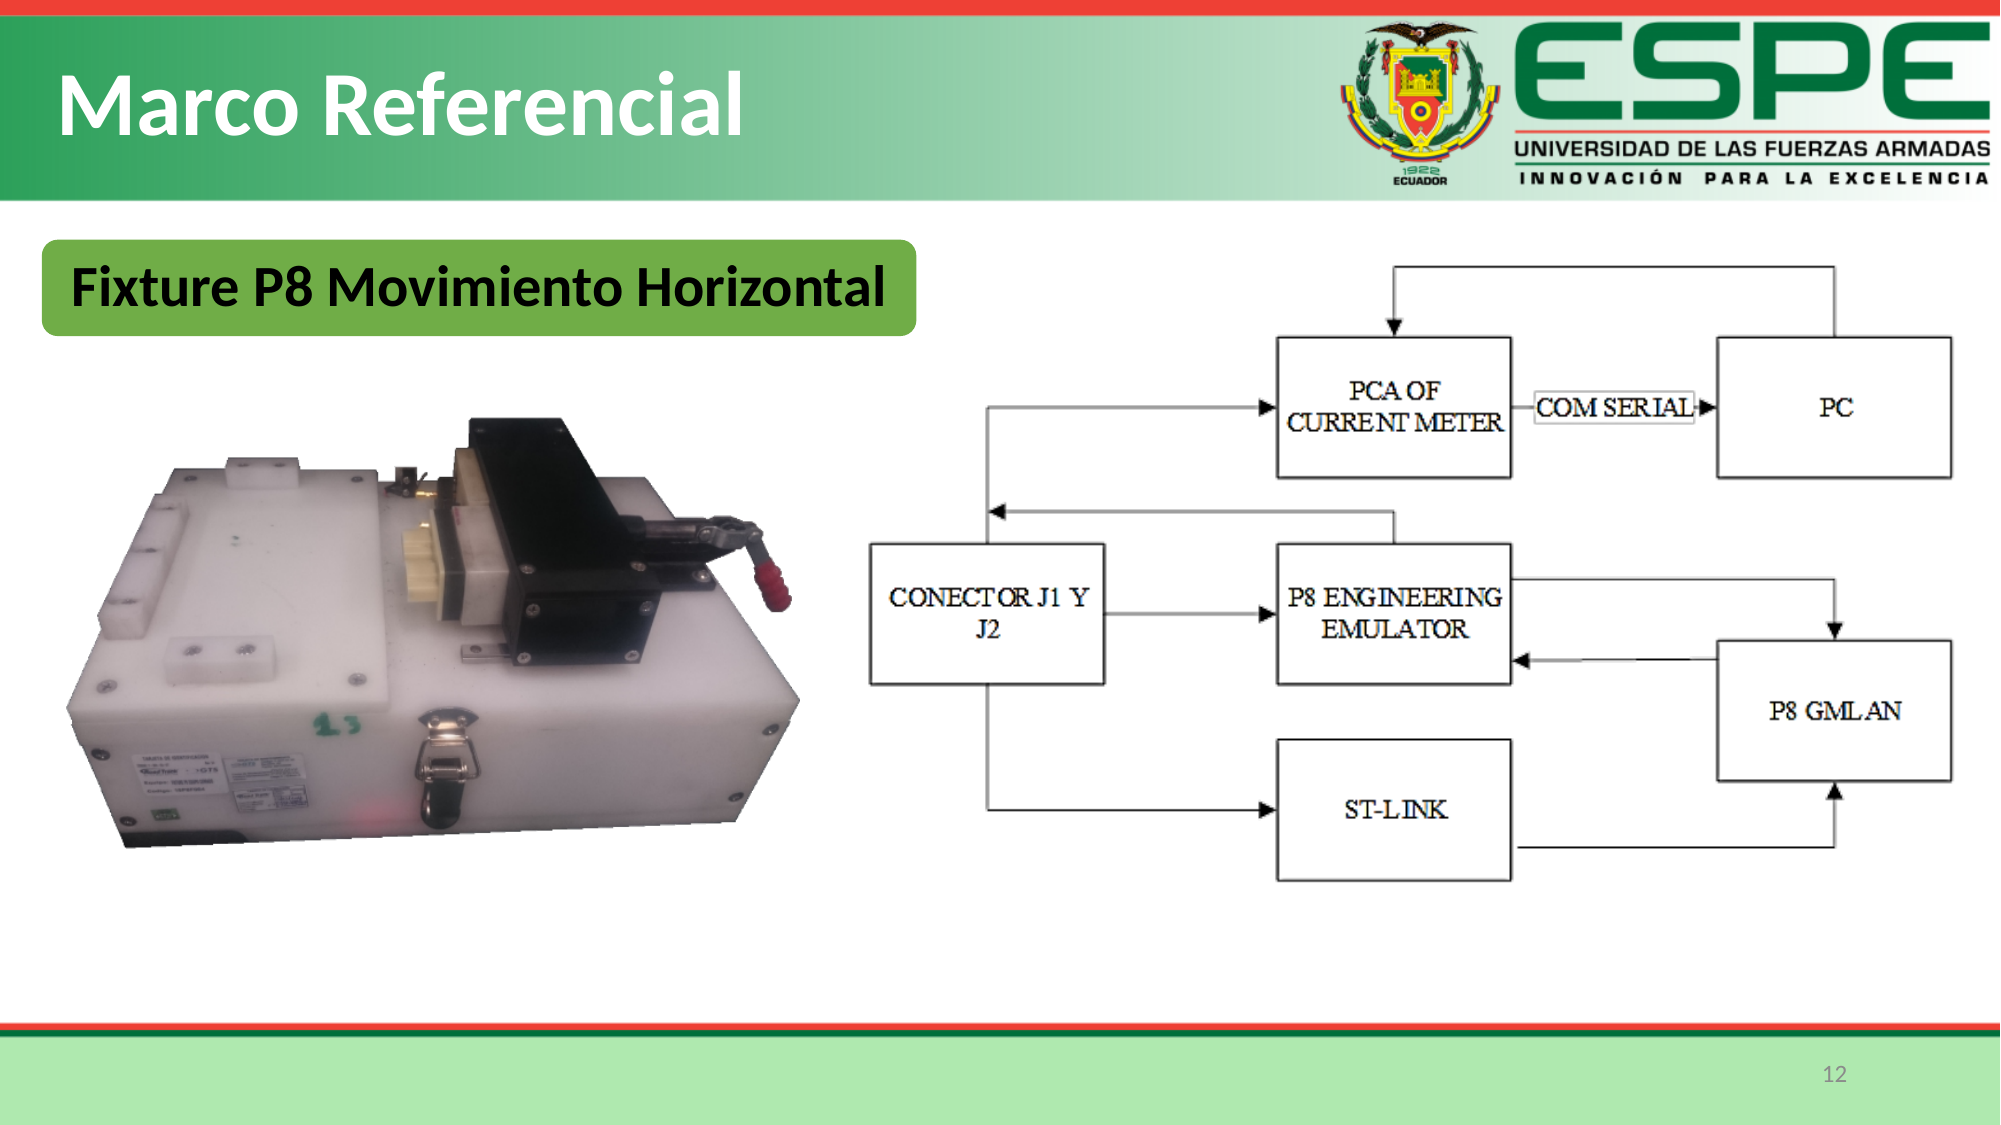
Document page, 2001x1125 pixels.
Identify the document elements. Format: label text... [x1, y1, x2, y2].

text_box Marco Referencial [41, 49, 1242, 208]
picture [0, 0, 2000, 1125]
slide_number 12 [1412, 1042, 1863, 1103]
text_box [41, 239, 917, 337]
